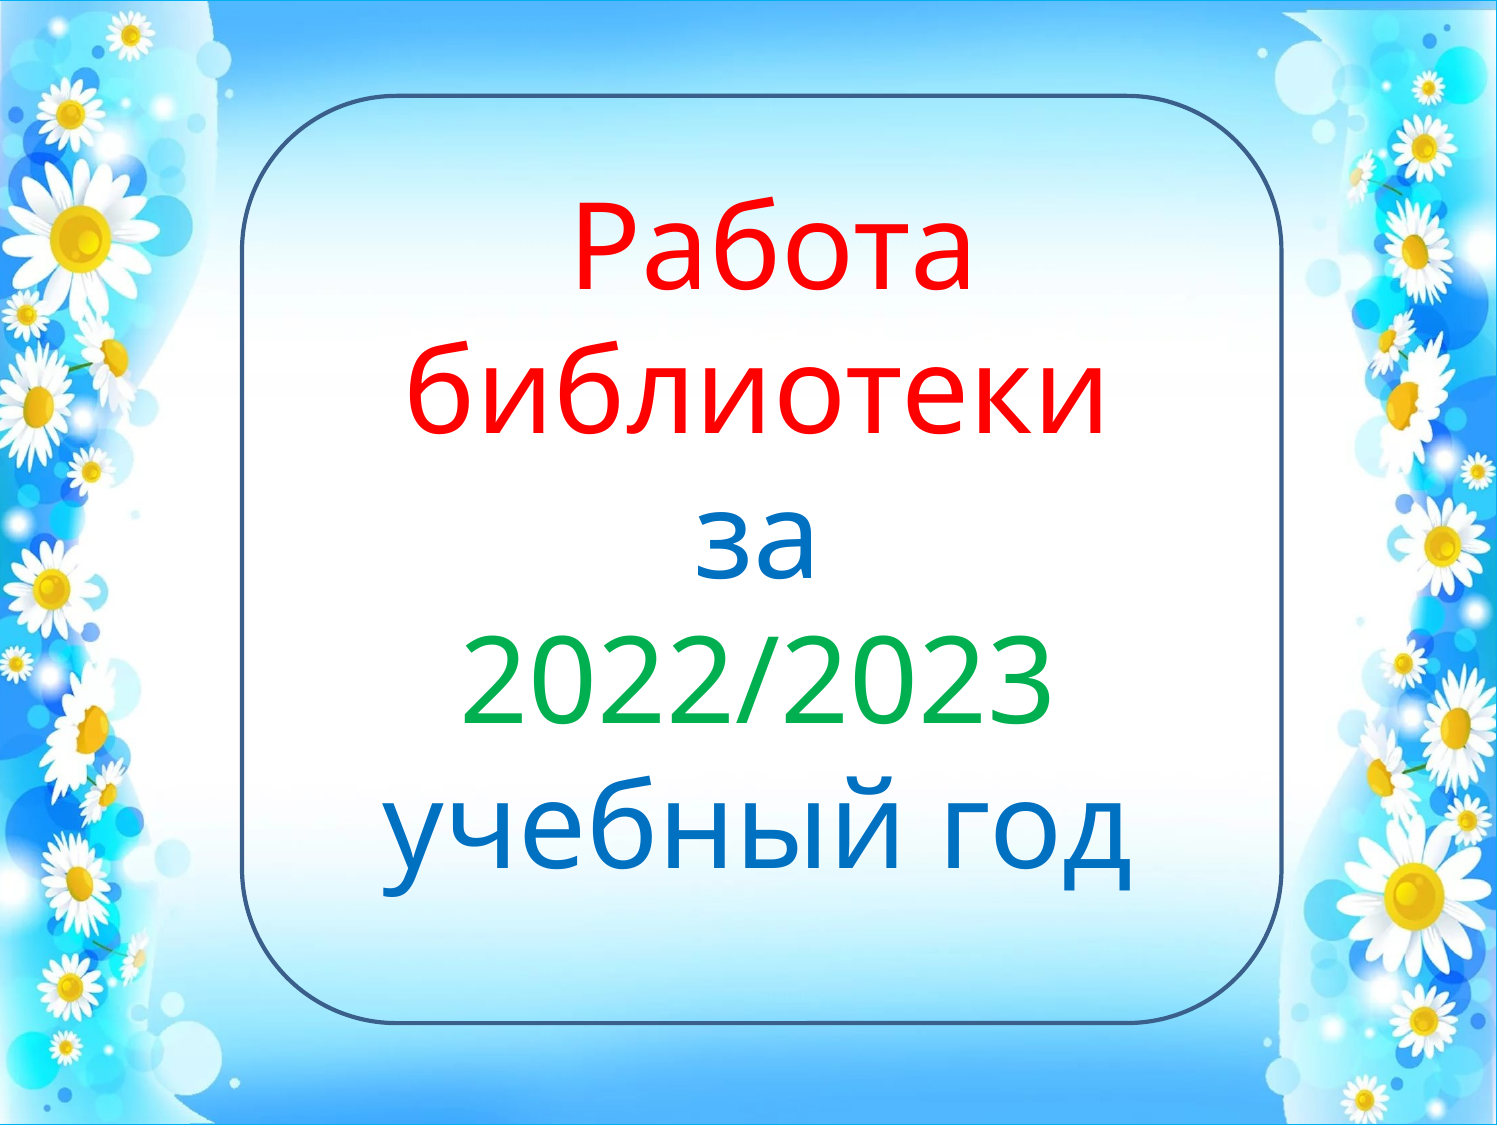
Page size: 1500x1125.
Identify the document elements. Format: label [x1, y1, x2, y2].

list [0, 0, 1497, 1125]
